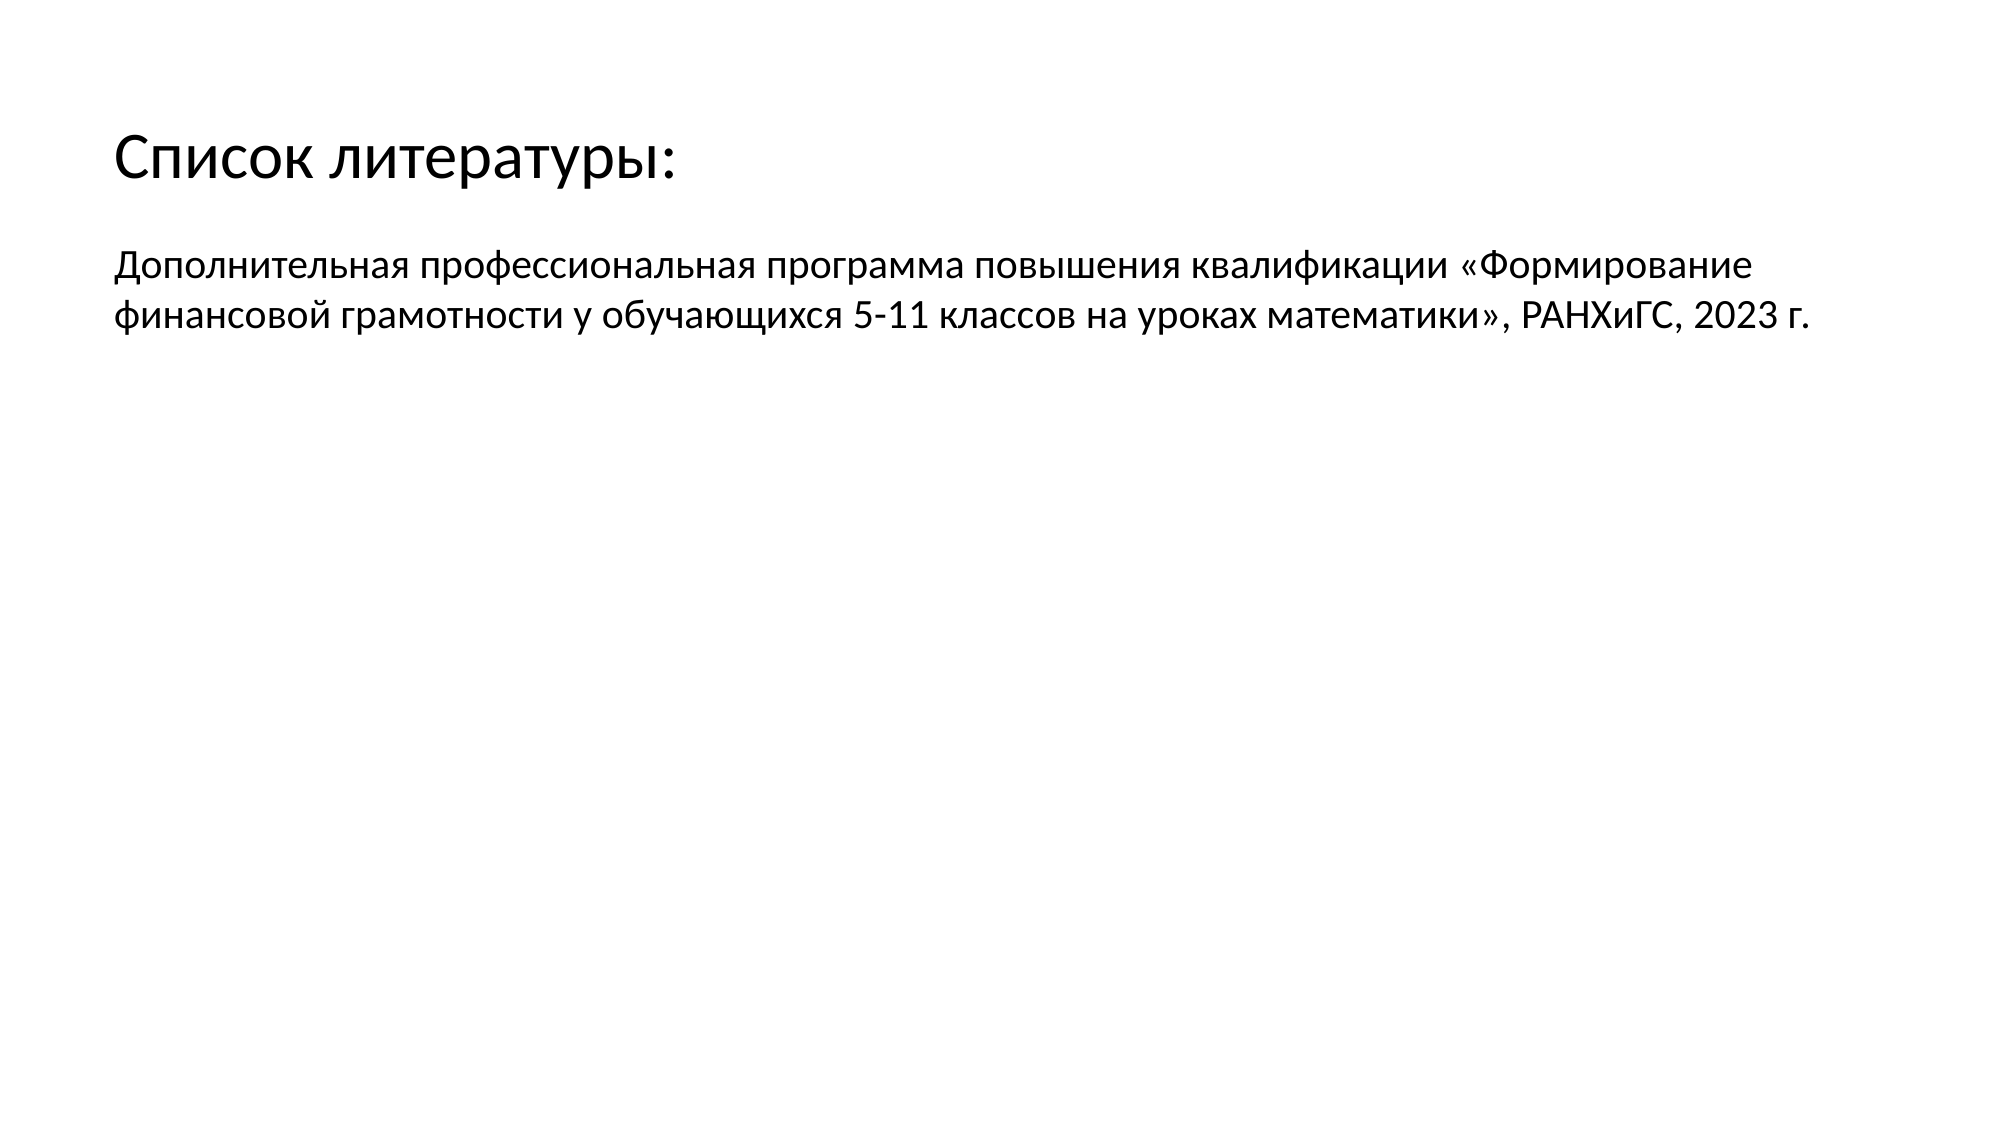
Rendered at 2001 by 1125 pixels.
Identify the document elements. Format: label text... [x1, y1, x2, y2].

text_box Список литературы: Дополнительная профессиональная программа повышения квалификации «Формирование финансовой грамотности у обучающихся 5-11 классов на уроках математики», РАНХиГС, 2023 г. [99, 104, 1868, 390]
